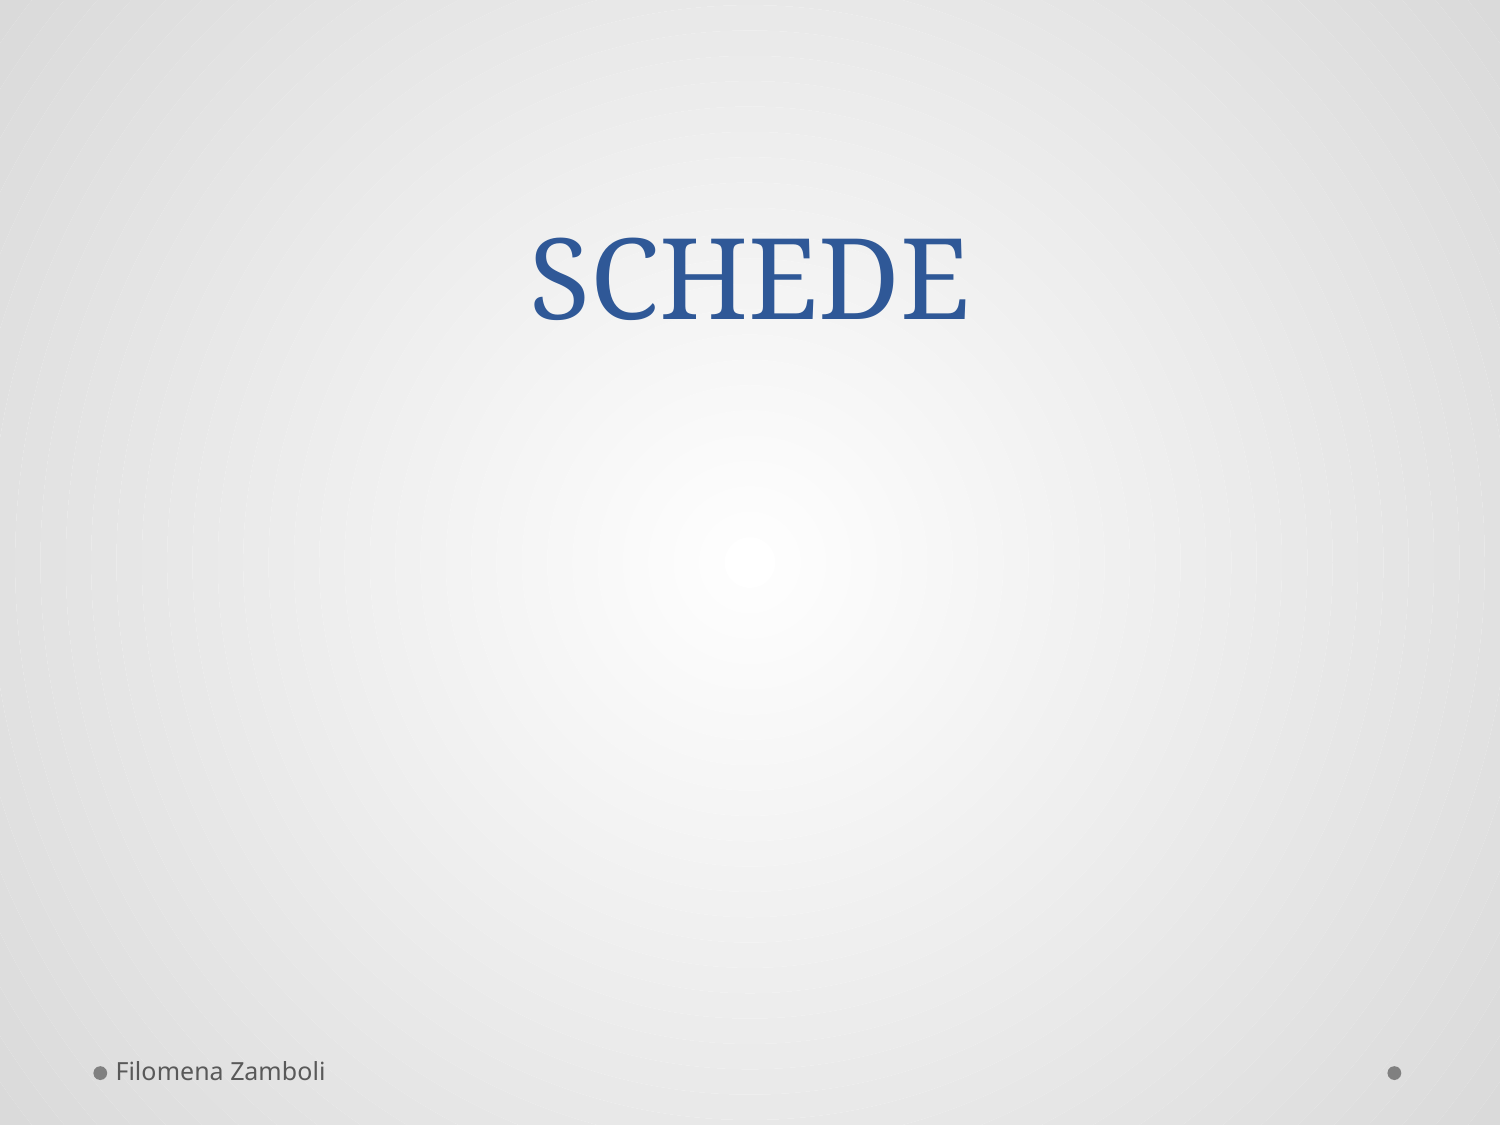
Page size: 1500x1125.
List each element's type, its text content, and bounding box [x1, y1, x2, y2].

footer Filomena Zamboli [108, 1042, 576, 1103]
title SCHEDE [75, 184, 1425, 262]
list [75, 262, 1425, 1005]
